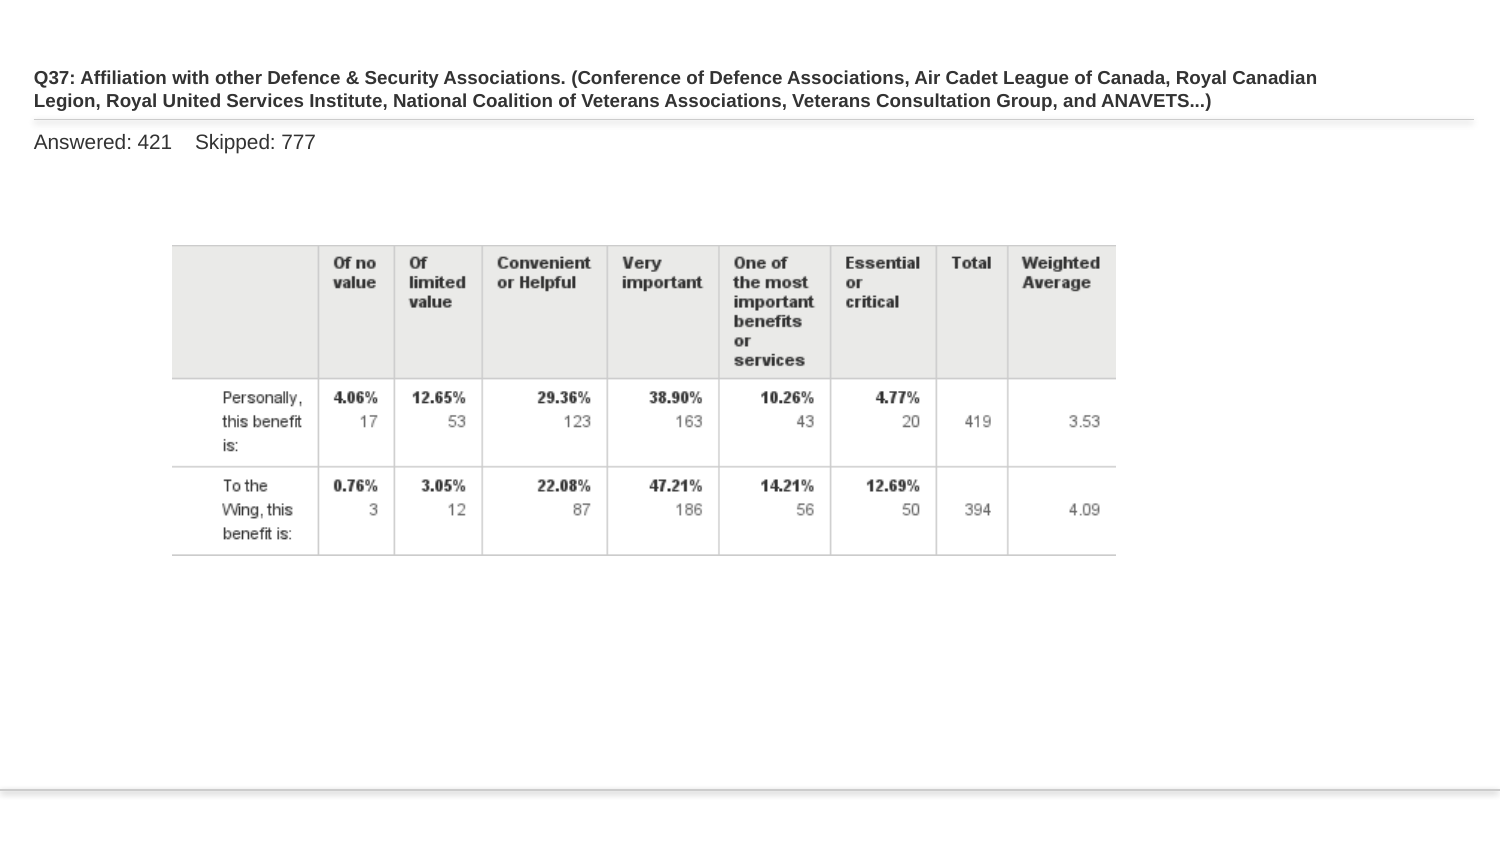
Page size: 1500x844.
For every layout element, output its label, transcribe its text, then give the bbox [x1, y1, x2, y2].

picture [171, 245, 1116, 556]
title Q37: Affiliation with other Defence & Security Associations. (Conference of Defence Associations, Air Cadet League of Canada, Royal Canadian Legion, Royal United Services Institute, National Coalition of Veterans Associations, Veterans Consultation Group, and ANAVETS...) [18, 54, 1369, 119]
list Answered: 421 Skipped: 777 [18, 120, 894, 162]
